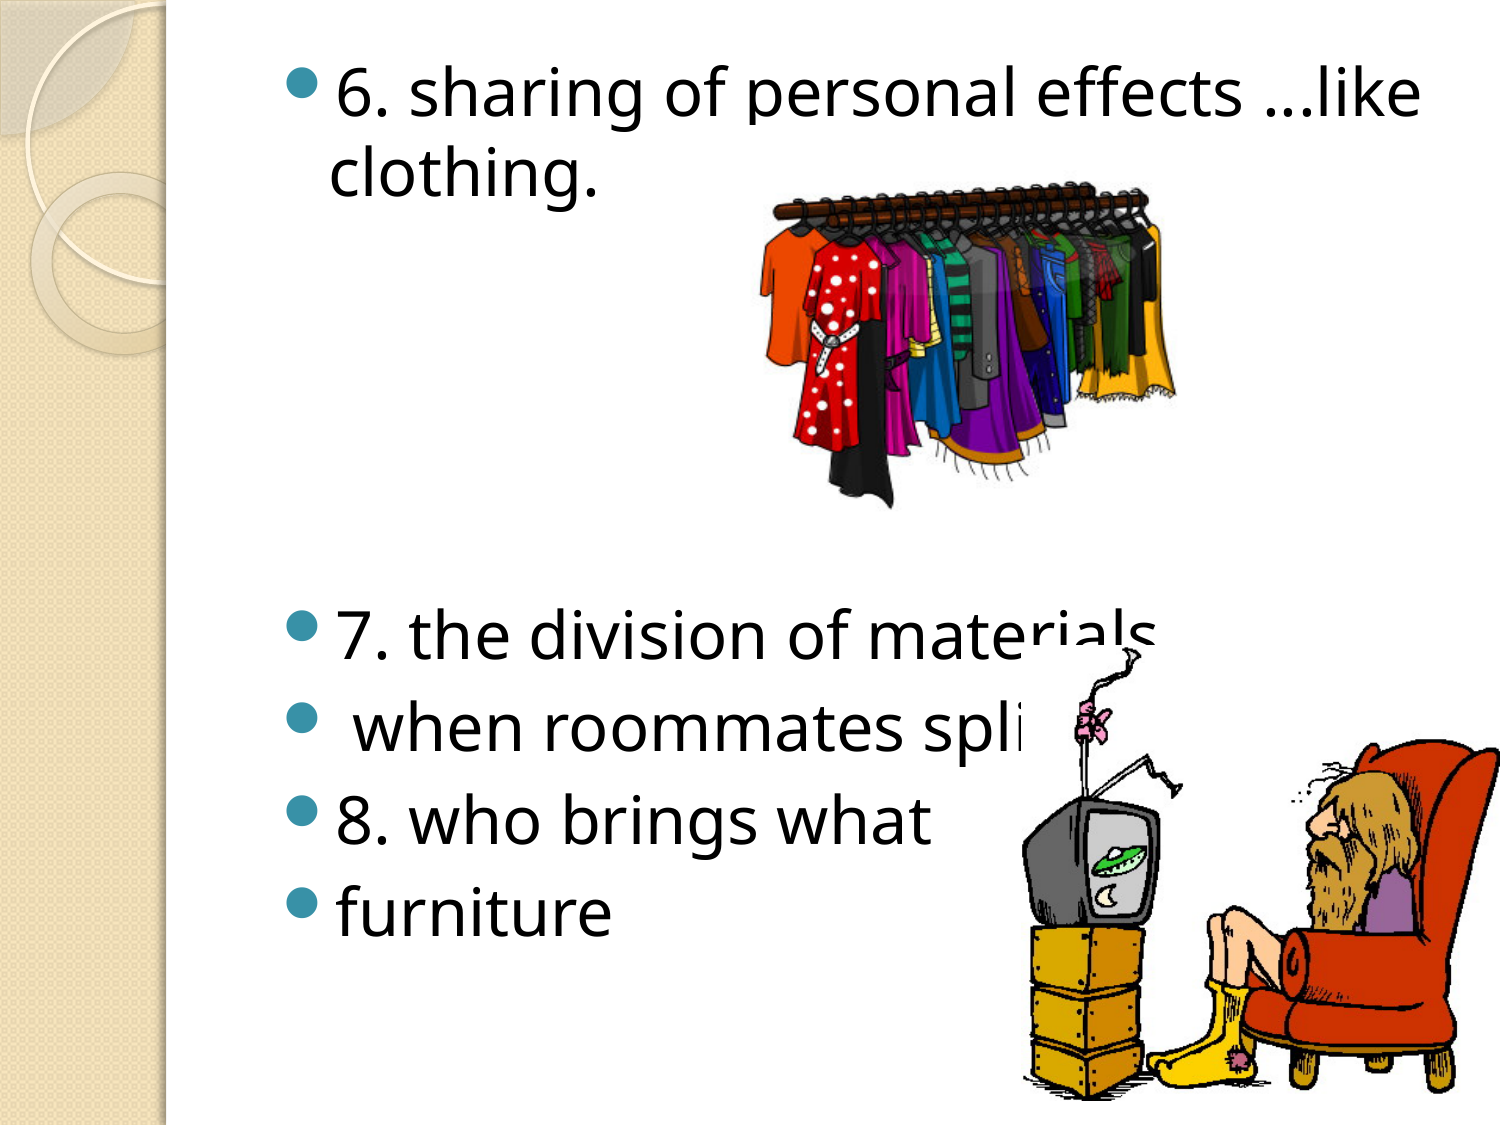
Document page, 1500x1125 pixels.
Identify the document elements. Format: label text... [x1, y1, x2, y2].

list 6. sharing of personal effects ...like clothing. 7. the division of materials when roommates split 8. who brings what furniture [253, 42, 1500, 1049]
picture [1020, 644, 1500, 1101]
picture [726, 125, 1196, 551]
